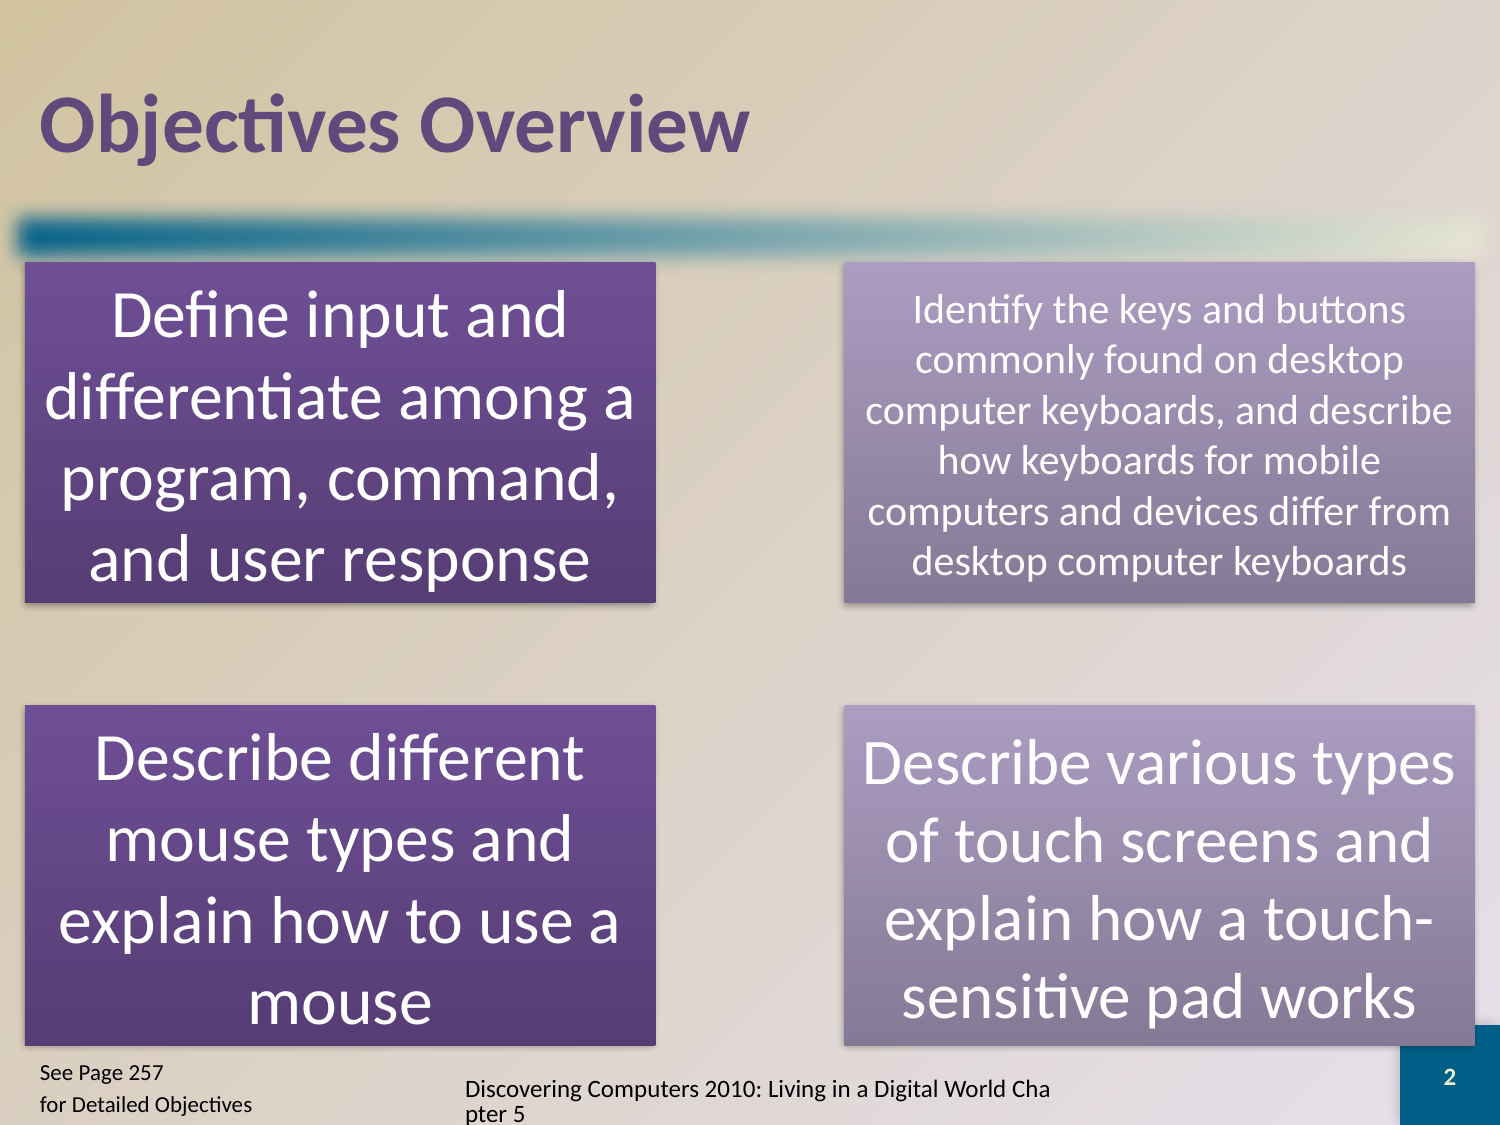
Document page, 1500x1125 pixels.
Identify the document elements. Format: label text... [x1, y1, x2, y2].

footer Discovering Computers 2010: Living in a Digital World Chapter 5 [450, 1050, 1075, 1125]
list See Page 257 for Detailed Objectives [24, 1050, 300, 1125]
slide_number 2 [1400, 1025, 1500, 1125]
title Objectives Overview [24, 24, 1475, 213]
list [24, 262, 1476, 1026]
